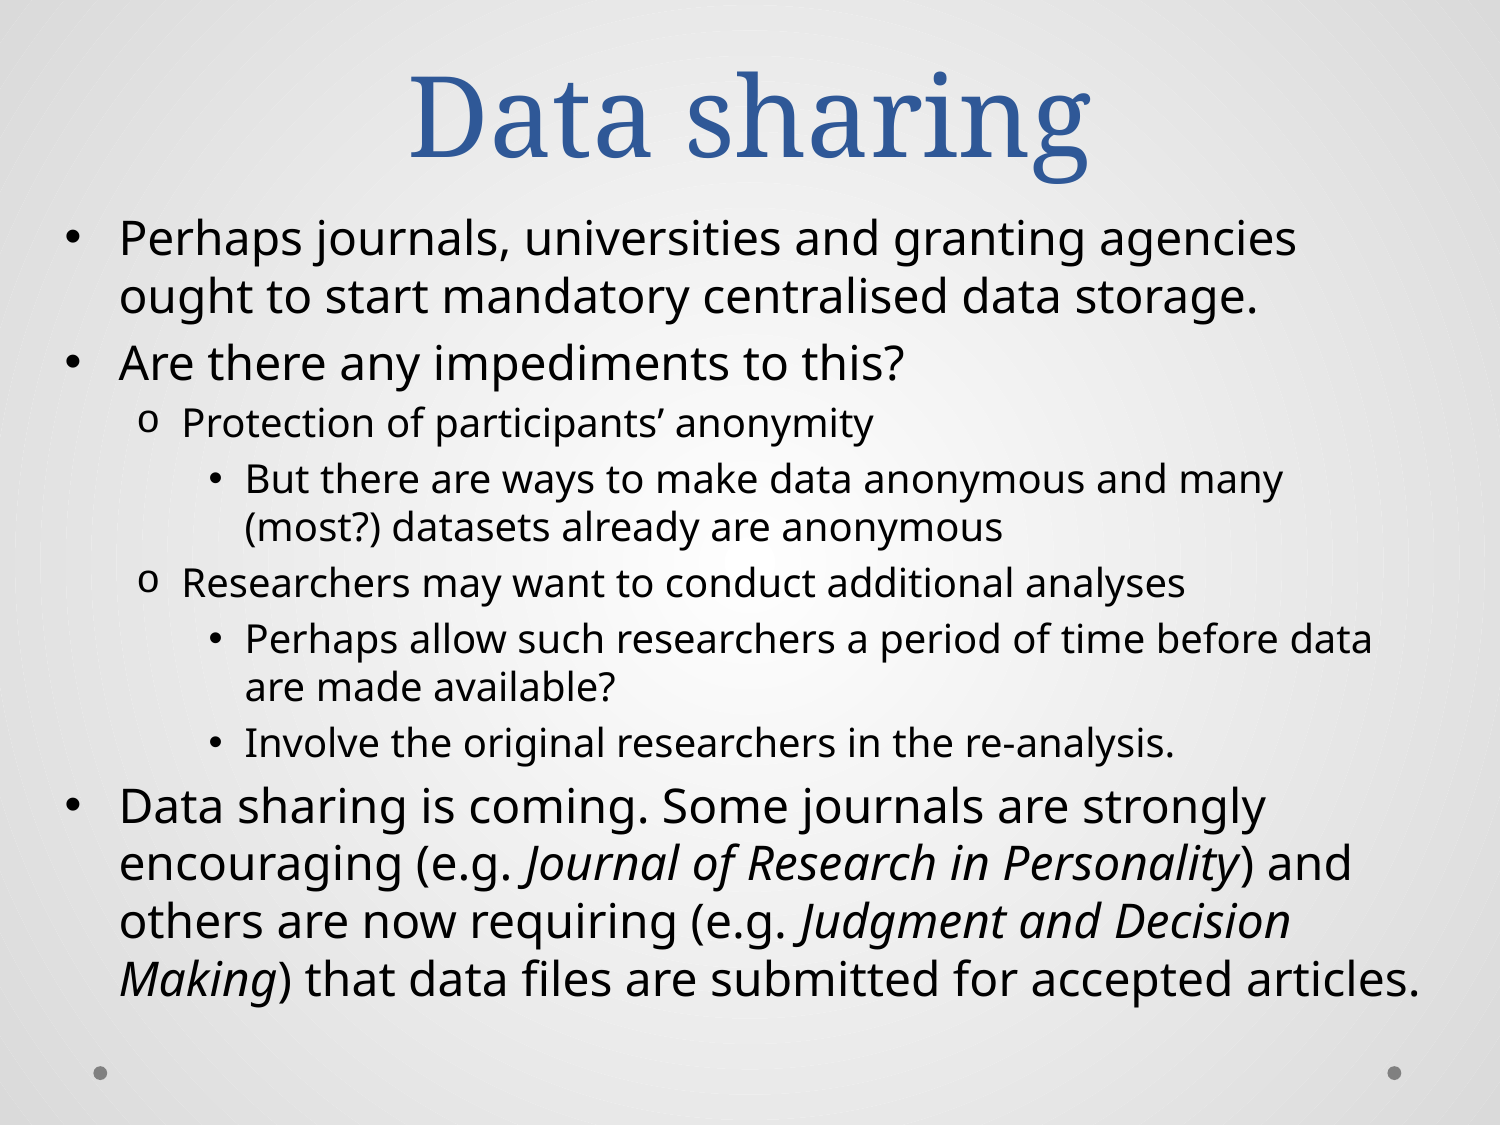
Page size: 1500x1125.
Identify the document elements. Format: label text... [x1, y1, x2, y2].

title Data sharing [75, 0, 1425, 188]
list Perhaps journals, universities and granting agencies ought to start mandatory centralised data storage. Are there any impediments to this? Protection of participants’ anonymity But there are ways to make data anonymous and many (most?) datasets already are anonymous Researchers may want to conduct additional analyses Perhaps allow such researchers a period of time before data are made available? Involve the original researchers in the re-analysis. Data sharing is coming. Some journals are strongly encouraging (e.g. Journal of Research in Personality) and others are now requiring (e.g. Judgment and Decision Making) that data files are submitted for accepted articles. [49, 200, 1445, 1038]
